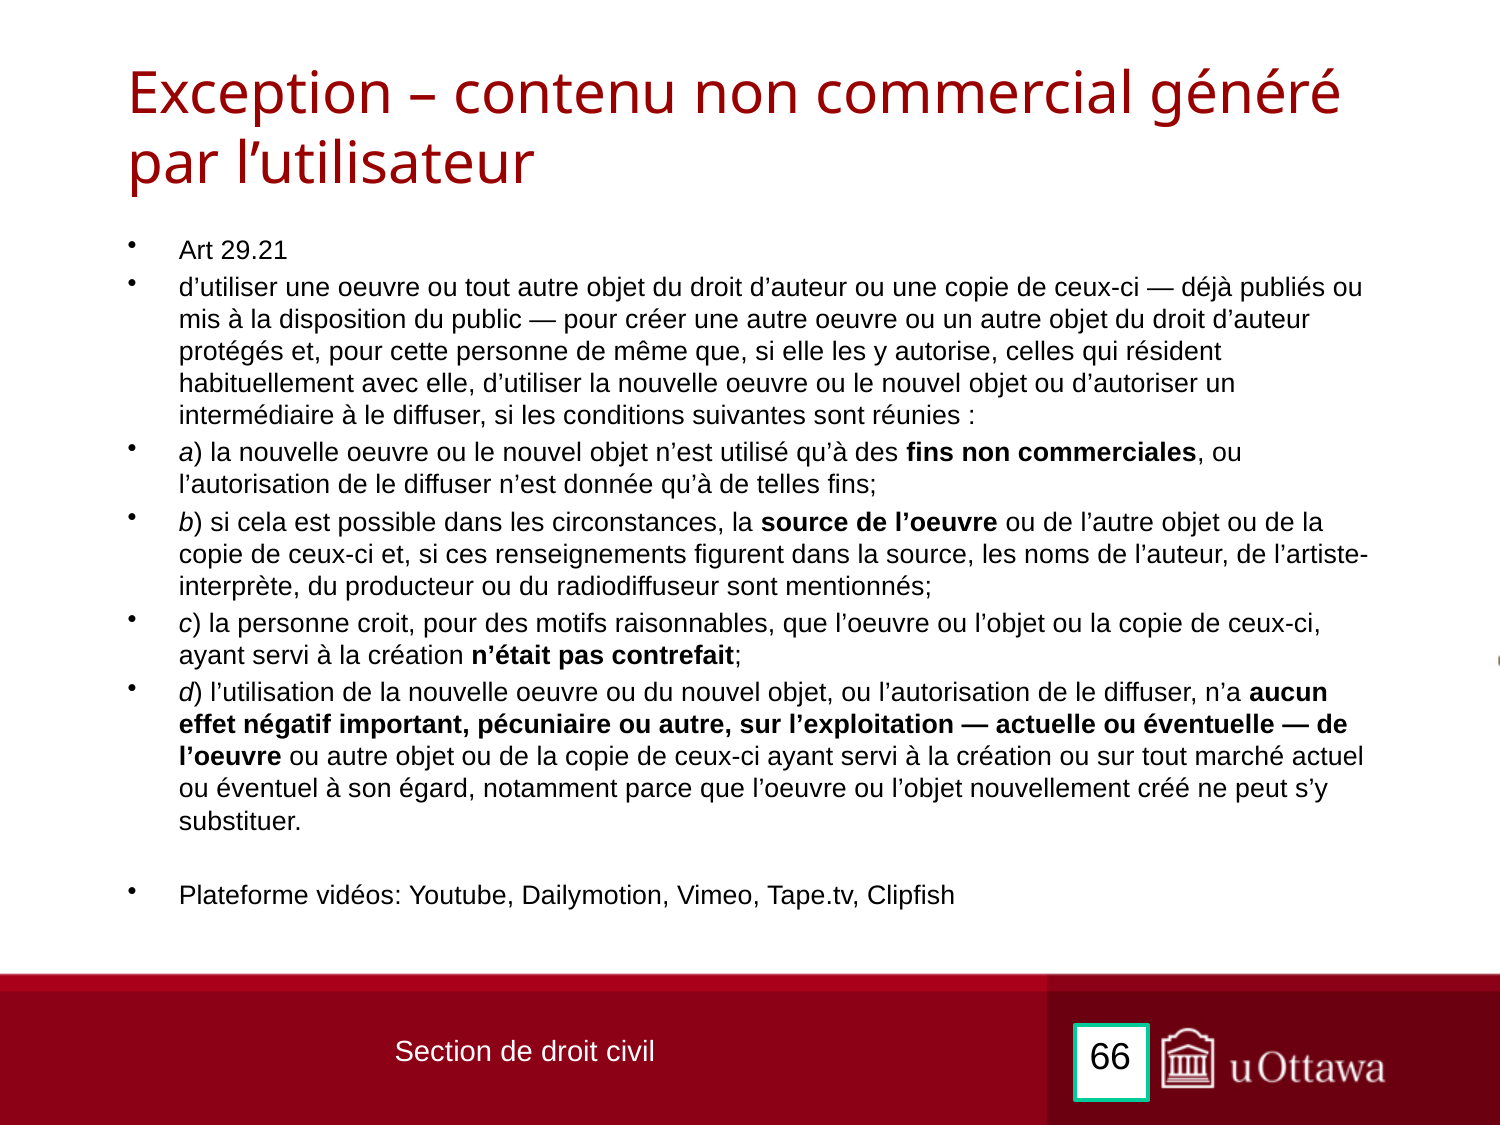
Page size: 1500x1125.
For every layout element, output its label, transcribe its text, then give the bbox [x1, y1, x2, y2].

list Art 29.21 d’utiliser une oeuvre ou tout autre objet du droit d’auteur ou une copie de ceux-ci — déjà publiés ou mis à la disposition du public — pour créer une autre oeuvre ou un autre objet du droit d’auteur protégés et, pour cette personne de même que, si elle les y autorise, celles qui résident habituellement avec elle, d’utiliser la nouvelle oeuvre ou le nouvel objet ou d’autoriser un intermédiaire à le diffuser, si les conditions suivantes sont réunies : a) la nouvelle oeuvre ou le nouvel objet n’est utilisé qu’à des fins non commerciales, ou l’autorisation de le diffuser n’est donnée qu’à de telles fins; b) si cela est possible dans les circonstances, la source de l’oeuvre ou de l’autre objet ou de la copie de ceux-ci et, si ces renseignements figurent dans la source, les noms de l’auteur, de l’artiste-interprète, du producteur ou du radiodiffuseur sont mentionnés; c) la personne croit, pour des motifs raisonnables, que l’oeuvre ou l’objet ou la copie de ceux-ci, ayant servi à la création n’était pas contrefait; d) l’utilisation de la nouvelle oeuvre ou du nouvel objet, ou l’autorisation de le diffuser, n’a aucun effet négatif important, pécuniaire ou autre, sur l’exploitation — actuelle ou éventuelle — de l’oeuvre ou autre objet ou de la copie de ceux-ci ayant servi à la création ou sur tout marché actuel ou éventuel à son égard, notamment parce que l’oeuvre ou l’objet nouvellement créé ne peut s’y substituer. Plateforme vidéos: Youtube, Dailymotion, Vimeo, Tape.tv, Clipfish [112, 224, 1388, 926]
picture [0, 0, 1500, 1125]
footer Section de droit civil [49, 1024, 1001, 1076]
text_box 66 [1073, 1023, 1150, 1102]
title Exception – contenu non commercial généré par l’utilisateur [112, 62, 1388, 188]
